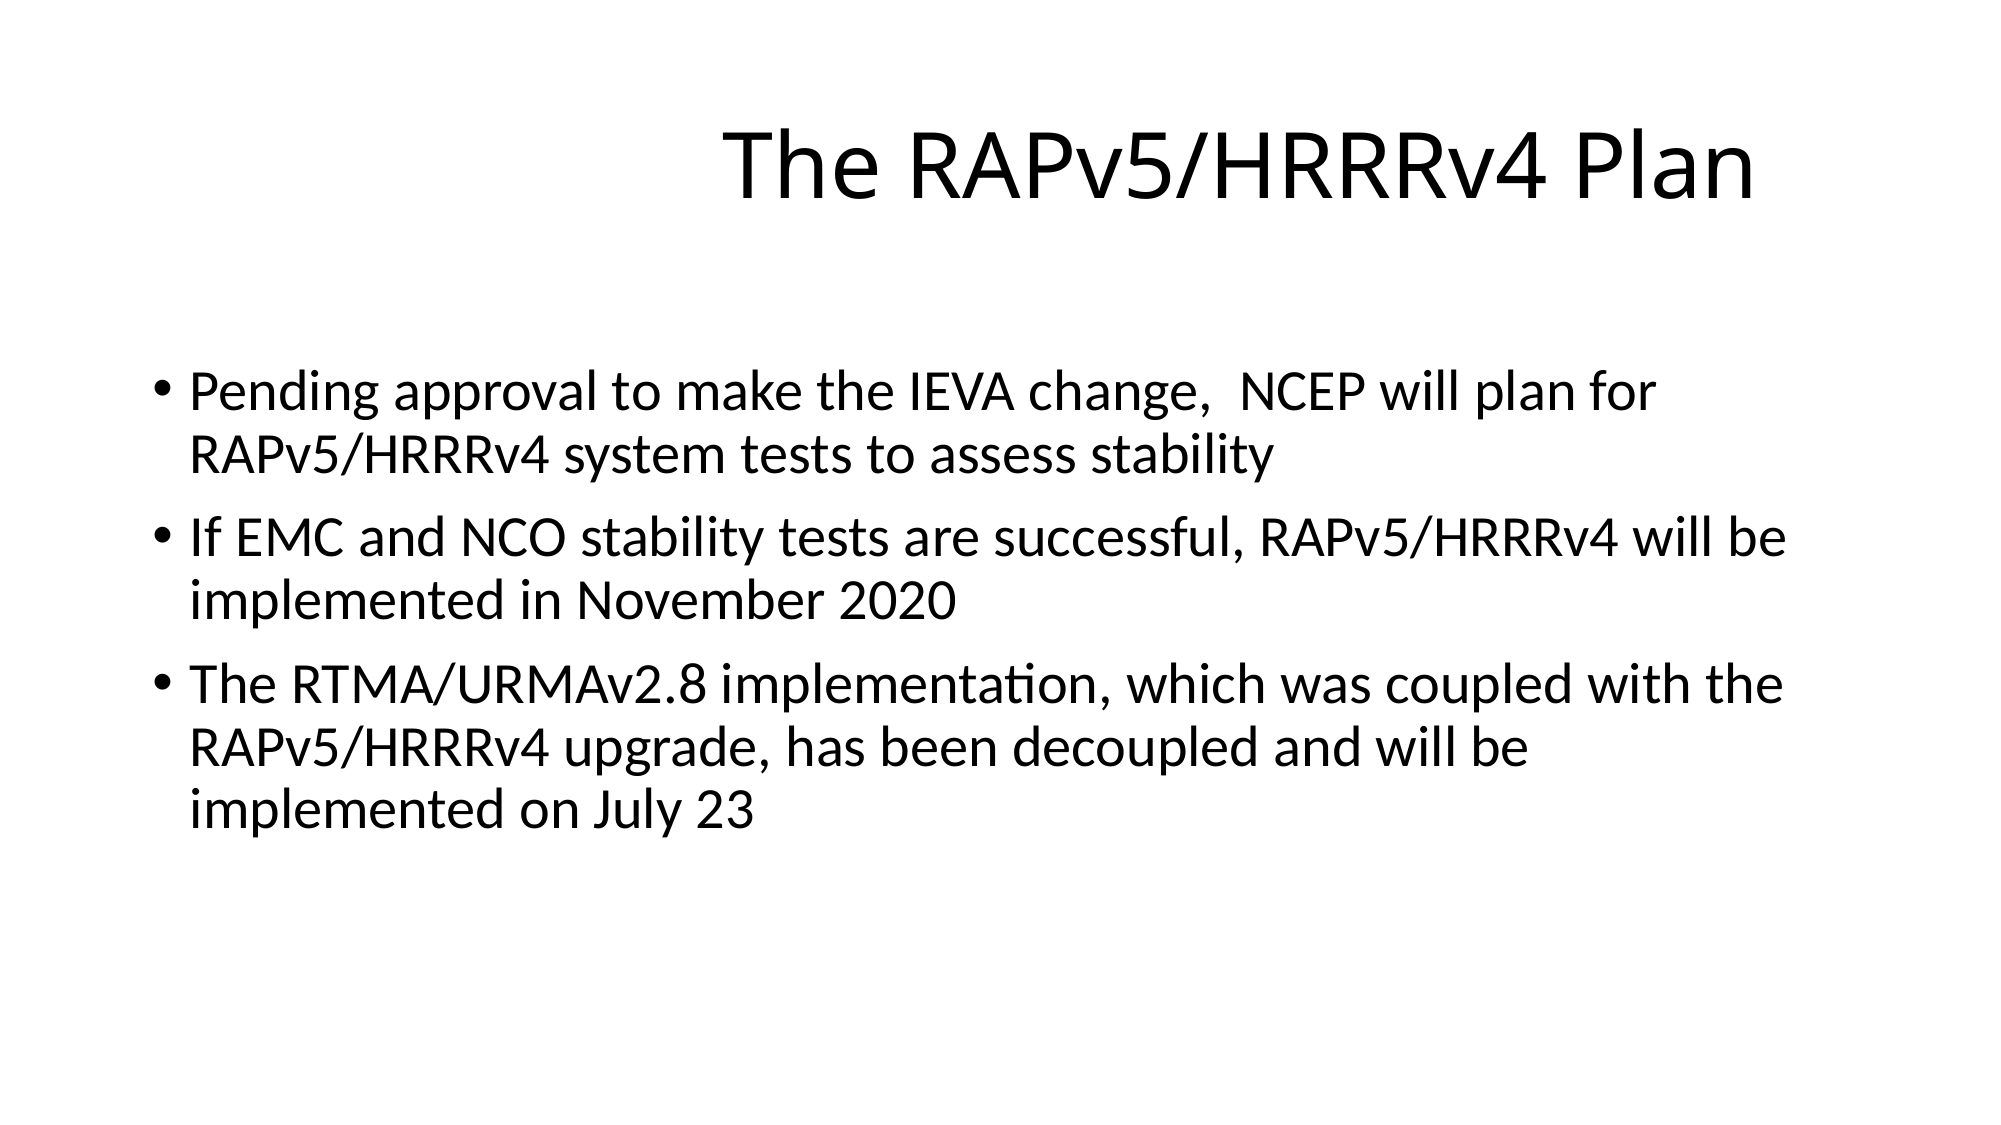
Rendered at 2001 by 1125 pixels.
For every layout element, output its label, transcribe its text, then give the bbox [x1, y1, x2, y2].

title The RAPv5/HRRRv4 Plan [137, 59, 1863, 278]
list Pending approval to make the IEVA change, NCEP will plan for RAPv5/HRRRv4 system tests to assess stability If EMC and NCO stability tests are successful, RAPv5/HRRRv4 will be implemented in November 2020 The RTMA/URMAv2.8 implementation, which was coupled with the RAPv5/HRRRv4 upgrade, has been decoupled and will be implemented on July 23 [137, 352, 1863, 908]
